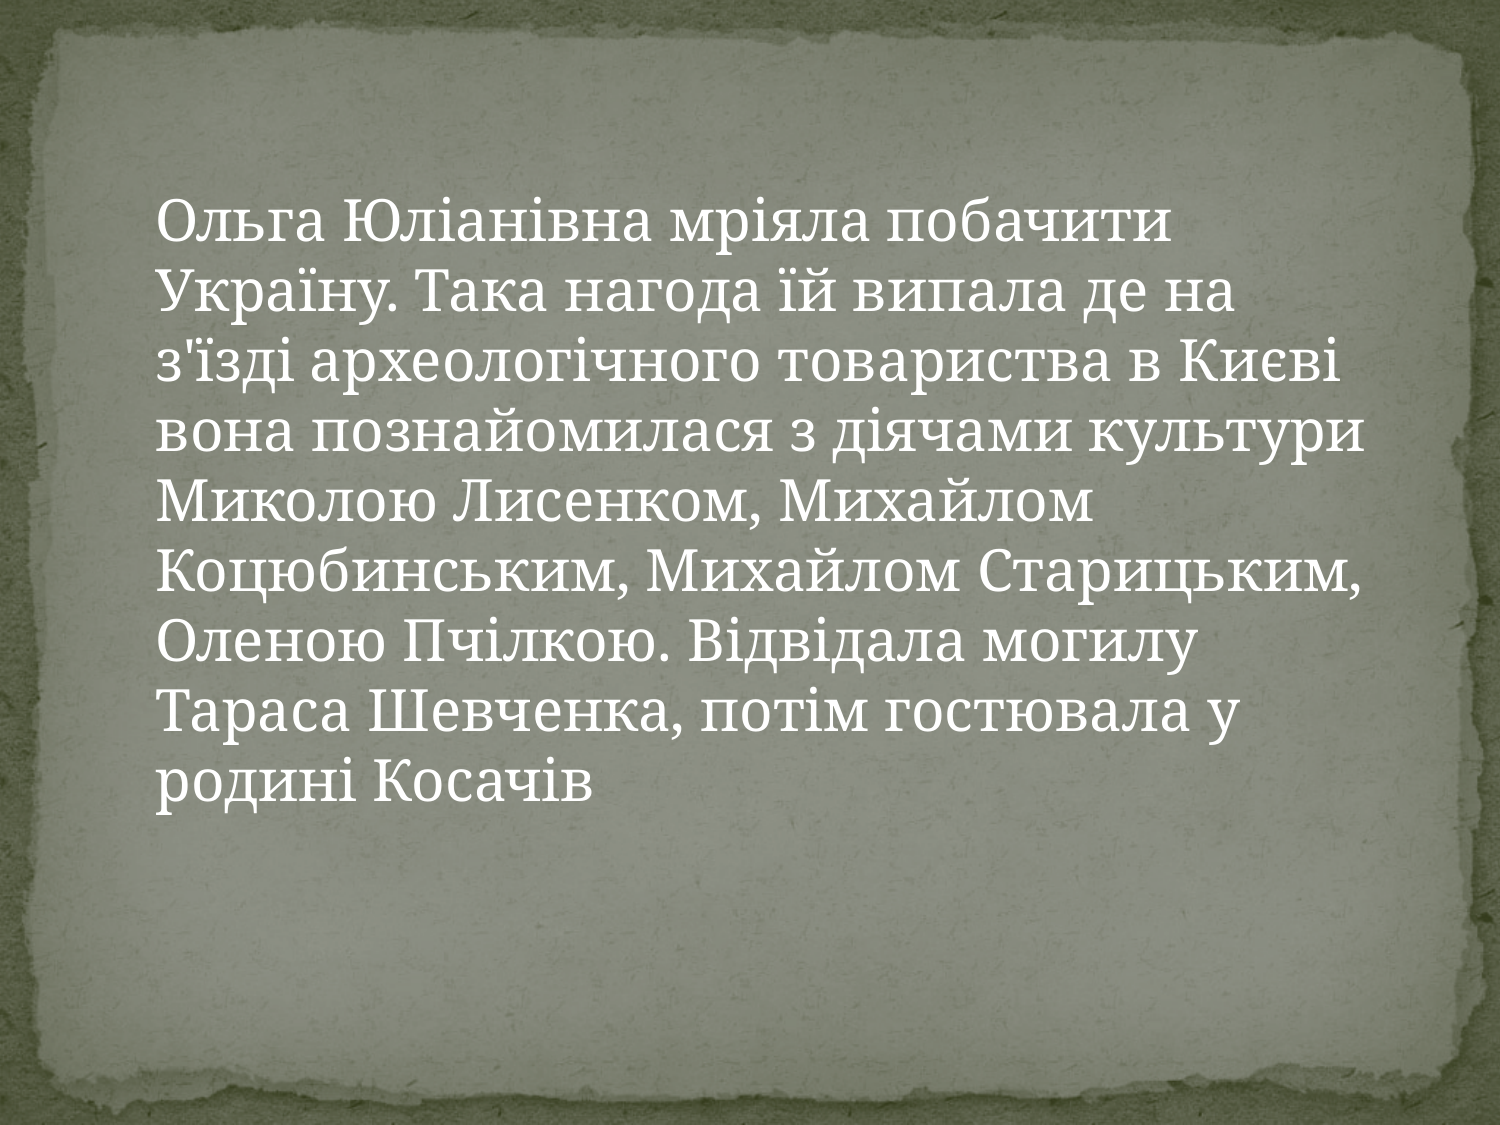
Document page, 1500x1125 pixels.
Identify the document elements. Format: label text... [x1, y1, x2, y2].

text_box Ольга Юліанівна мріяла побачити Україну. Така нагода їй випала де на з'їзді археологічного товариства в Києві вона познайомилася з діячами культури Миколою Лисенком, Михайлом Коцюбинським, Михайлом Старицьким, Оленою Пчілкою. Відвідала могилу Тараса Шевченка, потім гостювала у родині Косачів [140, 175, 1383, 821]
